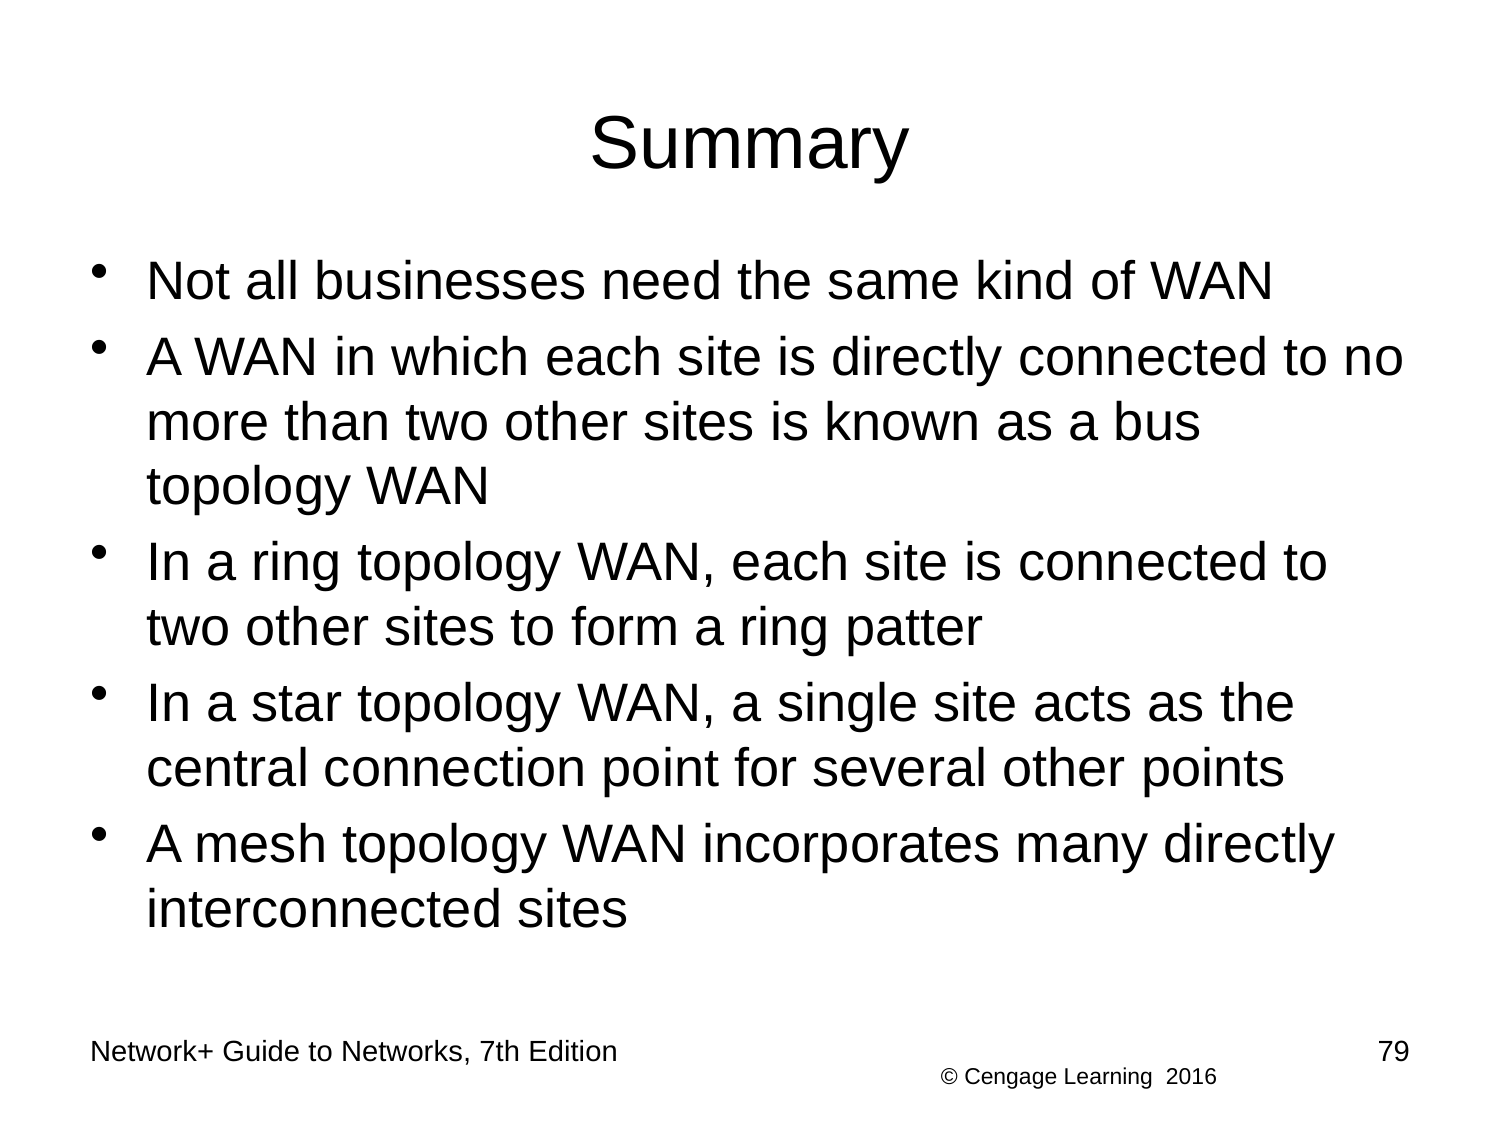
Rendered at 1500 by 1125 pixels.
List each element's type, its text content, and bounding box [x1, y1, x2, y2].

footer Network+ Guide to Networks, 7th Edition [74, 1024, 713, 1103]
slide_number 79 [1312, 1024, 1426, 1103]
title Summary [75, 45, 1425, 233]
list Not all businesses need the same kind of WAN A WAN in which each site is directly connected to no more than two other sites is known as a bus topology WAN In a ring topology WAN, each site is connected to two other sites to form a ring patter In a star topology WAN, a single site acts as the central connection point for several other points A mesh topology WAN incorporates many directly interconnected sites [75, 237, 1425, 980]
